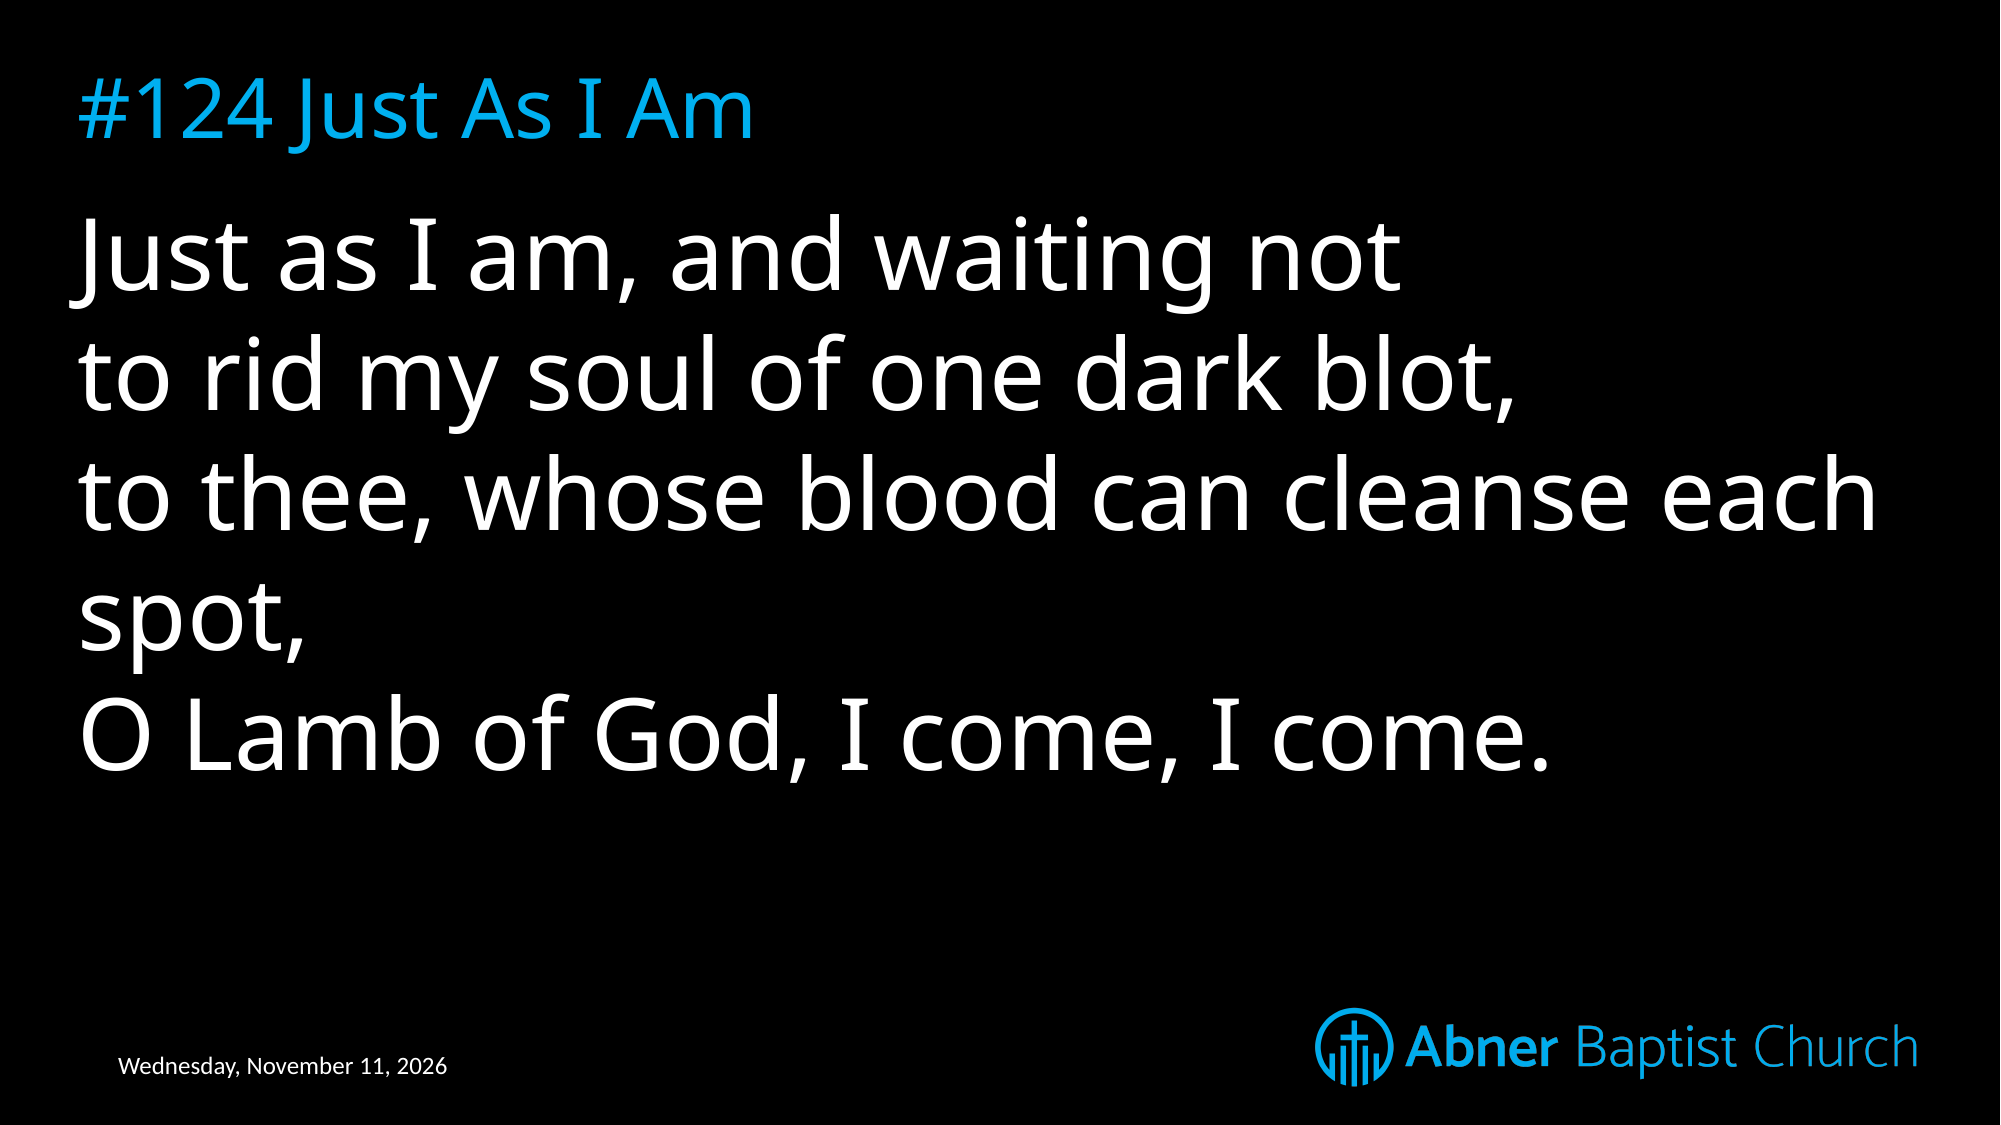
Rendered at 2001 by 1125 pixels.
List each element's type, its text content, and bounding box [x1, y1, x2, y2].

picture [1310, 995, 1930, 1096]
text_box #124 Just As I Am [63, 47, 1930, 163]
text_box Just as I am, and waiting not to rid my soul of one dark blot, to thee, whose blood can cleanse each spot, O Lamb of God, I come, I come. [63, 183, 1905, 798]
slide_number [103, 1035, 554, 1096]
